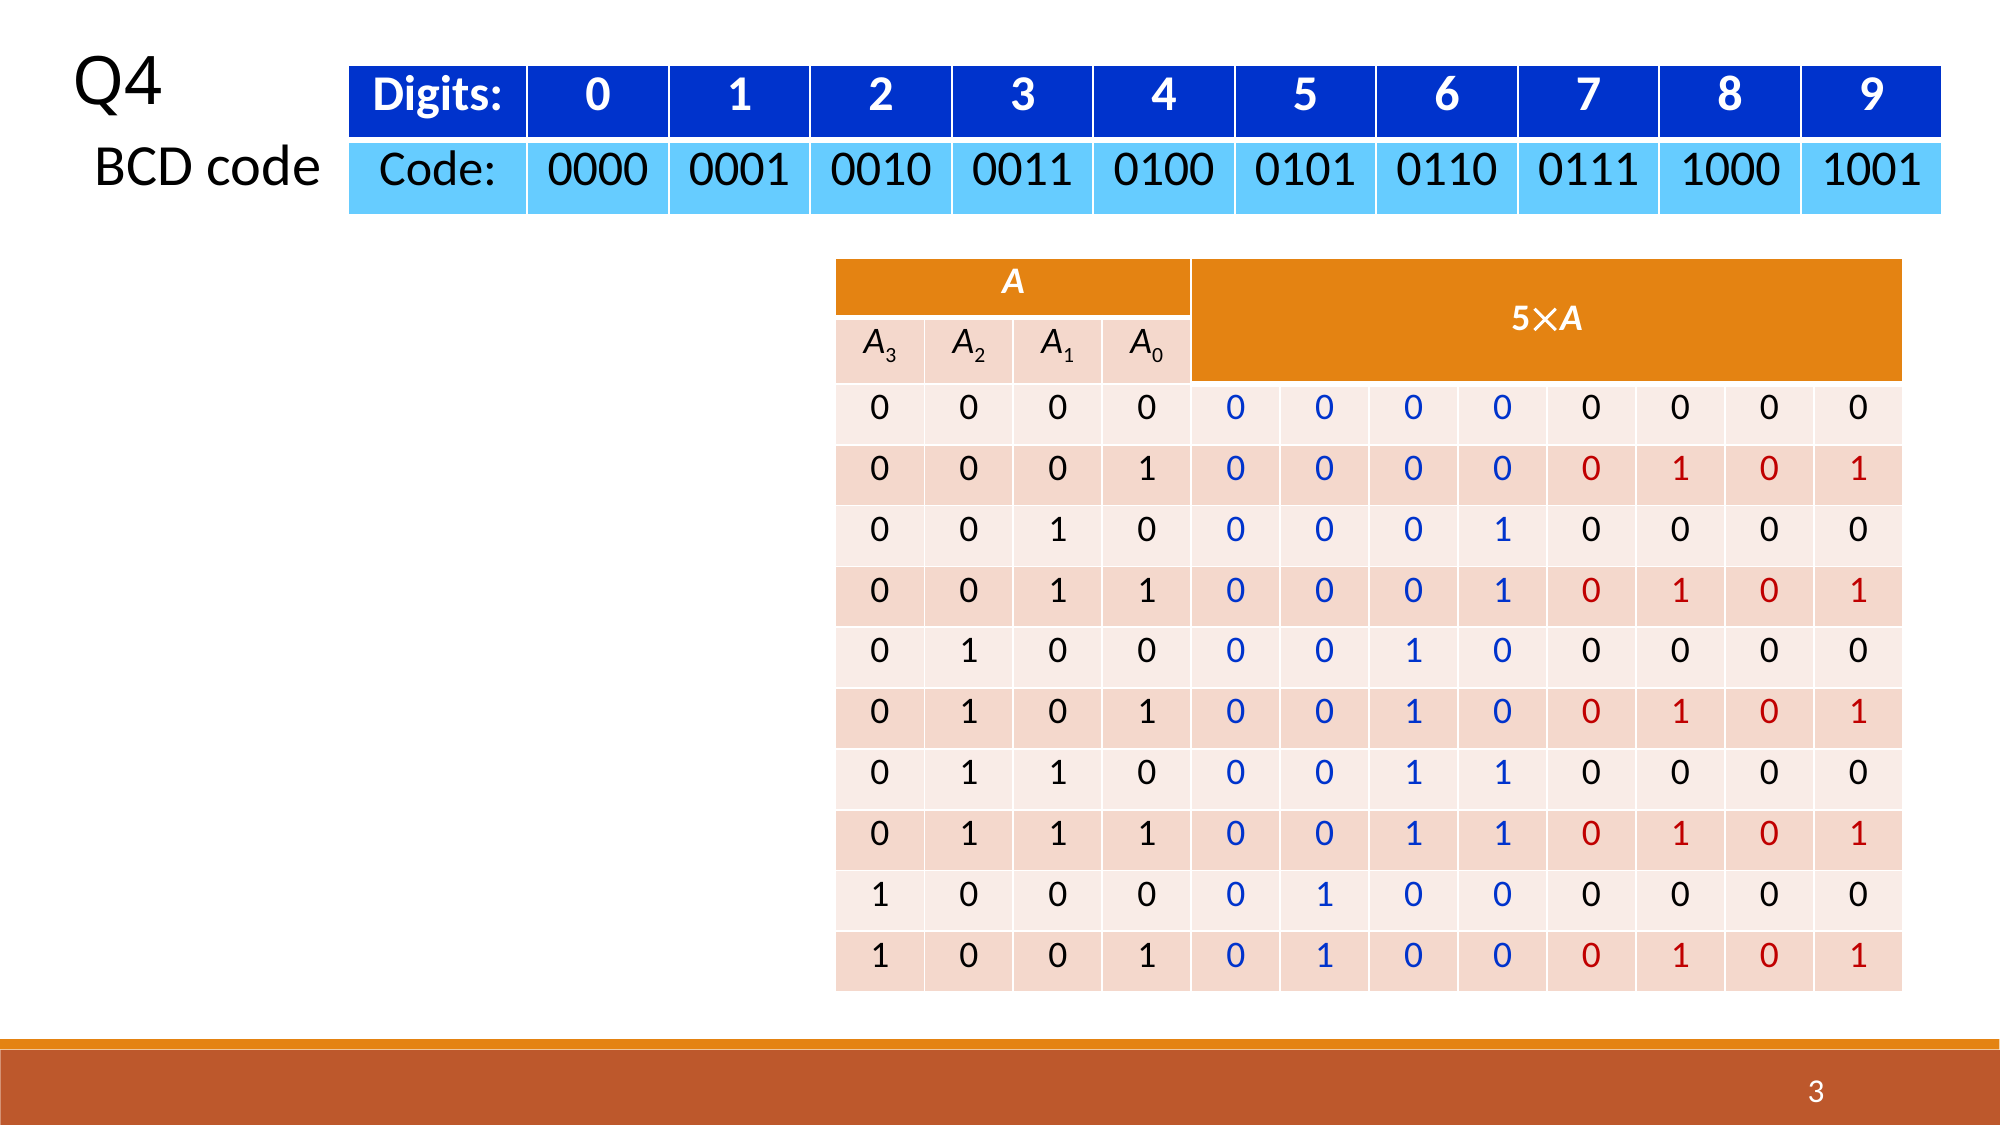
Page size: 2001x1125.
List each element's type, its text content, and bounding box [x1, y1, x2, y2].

table_header Digits: [349, 66, 526, 137]
table_cell 0001 [670, 143, 809, 214]
table_cell 1 [1370, 689, 1457, 748]
table_cell A2 [925, 320, 1012, 383]
table_cell 0 [836, 628, 924, 687]
table_cell 1 [1014, 567, 1101, 626]
table_cell 0 [1103, 385, 1190, 444]
table_header 1 [670, 66, 809, 137]
table_cell 0 [836, 811, 924, 870]
table_header 3 [953, 66, 1092, 137]
table_cell 1 [1815, 567, 1902, 626]
table_cell 0 [1459, 871, 1546, 930]
table_cell 1 [1103, 446, 1190, 505]
table_cell 0 [836, 446, 924, 505]
table_cell 0 [1192, 811, 1279, 870]
table_header 0 [528, 66, 668, 137]
table_cell 0 [1192, 567, 1279, 626]
table_cell 0 [1548, 506, 1635, 566]
table_cell 0 [1192, 387, 1279, 444]
table_cell 0 [1548, 387, 1635, 444]
table_cell 0 [1548, 628, 1635, 687]
table_cell 0 [1014, 446, 1101, 505]
table_cell 0 [1637, 871, 1724, 930]
table_cell 0 [1726, 628, 1813, 687]
table_cell 0 [1459, 446, 1546, 505]
table_cell 0 [1103, 628, 1190, 687]
table_cell 1 [1103, 689, 1190, 748]
table_cell 1 [1637, 567, 1724, 626]
table_cell 1 [1281, 932, 1368, 991]
table_cell 1 [1103, 811, 1190, 870]
table_cell 0 [925, 932, 1012, 991]
table_cell 1 [1637, 446, 1724, 505]
table_cell 0 [1014, 932, 1101, 991]
table_cell 0 [1370, 446, 1457, 505]
table_cell 1 [925, 750, 1012, 809]
table_cell 0 [1370, 506, 1457, 566]
table_cell 0 [836, 750, 924, 809]
table_cell 0 [1281, 628, 1368, 687]
table_cell 0 [1459, 387, 1546, 444]
table_header 8 [1660, 66, 1800, 137]
table_cell 0 [1548, 871, 1635, 930]
table_cell 0 [925, 567, 1012, 626]
table_cell 0 [1281, 750, 1368, 809]
table_header 9 [1802, 66, 1941, 137]
table_cell 0 [1726, 387, 1813, 444]
table_cell 1 [836, 932, 924, 991]
table_cell 1 [925, 811, 1012, 870]
table_cell A1 [1014, 320, 1101, 383]
table_cell 1 [1103, 932, 1190, 991]
table_cell 0 [836, 506, 924, 566]
table_cell 1 [1815, 932, 1902, 991]
table_cell 0 [836, 385, 924, 444]
table_cell 0 [1637, 506, 1724, 566]
table_cell 0 [925, 385, 1012, 444]
table_cell 0 [1548, 446, 1635, 505]
table_cell 0 [1548, 811, 1635, 870]
table_cell 0 [1637, 750, 1724, 809]
table_cell 1 [1815, 446, 1902, 505]
table_cell 0 [1192, 689, 1279, 748]
table_cell 0101 [1236, 143, 1375, 214]
table_cell 0 [1281, 689, 1368, 748]
table_cell 1 [1014, 750, 1101, 809]
table_cell 1 [1281, 871, 1368, 930]
table_header 4 [1094, 66, 1234, 137]
table_cell 0 [1459, 932, 1546, 991]
table_cell 1 [1370, 750, 1457, 809]
table_cell 0 [1281, 446, 1368, 505]
table_cell 0 [1103, 750, 1190, 809]
table_cell 0 [1459, 689, 1546, 748]
table_cell 1 [925, 689, 1012, 748]
table_cell 0 [1726, 506, 1813, 566]
table_cell 0 [1370, 387, 1457, 444]
table_cell 0 [1815, 871, 1902, 930]
table_cell 1 [1637, 811, 1724, 870]
table_cell 1 [1637, 932, 1724, 991]
table_cell 0011 [953, 143, 1092, 214]
table_cell 1 [1014, 811, 1101, 870]
table_cell 0 [1815, 750, 1902, 809]
table_cell 1 [1459, 567, 1546, 626]
table_cell 1 [1459, 811, 1546, 870]
table_cell 1 [1637, 689, 1724, 748]
table_cell 0 [1726, 567, 1813, 626]
table_cell 0 [1548, 689, 1635, 748]
table_cell 0 [1192, 628, 1279, 687]
table_cell 0 [1548, 567, 1635, 626]
table_cell 1 [1370, 628, 1457, 687]
table_cell 0 [925, 506, 1012, 566]
table_cell 0111 [1519, 143, 1658, 214]
table_cell 0 [1548, 932, 1635, 991]
table_cell 0 [1726, 750, 1813, 809]
table_header 2 [811, 66, 951, 137]
table_cell 0 [1726, 932, 1813, 991]
table_cell 0 [1103, 506, 1190, 566]
table_cell 0 [1192, 871, 1279, 930]
table_cell 0 [1192, 506, 1279, 566]
table_header 5A [1192, 259, 1902, 381]
table_cell 0 [1637, 628, 1724, 687]
text_box BCD code [79, 119, 348, 205]
table_cell A0 [1103, 320, 1190, 383]
table_cell 0 [925, 871, 1012, 930]
table_cell 1 [1815, 689, 1902, 748]
table_cell 0010 [811, 143, 951, 214]
table_cell 1 [1014, 506, 1101, 566]
table_cell A3 [836, 320, 924, 383]
table_cell 0 [1726, 689, 1813, 748]
table_cell 0 [1370, 871, 1457, 930]
table_cell 0 [1637, 387, 1724, 444]
table_cell 0 [1281, 567, 1368, 626]
table_cell 1 [1459, 750, 1546, 809]
table_cell 0 [1192, 446, 1279, 505]
table_cell 0100 [1094, 143, 1234, 214]
table_cell 0 [1726, 811, 1813, 870]
table_cell 0 [1459, 628, 1546, 687]
table_cell 1000 [1660, 143, 1800, 214]
table_cell 0 [1281, 387, 1368, 444]
table_cell 0 [1548, 750, 1635, 809]
table_cell 0 [836, 567, 924, 626]
table_header 7 [1519, 66, 1658, 137]
table_cell 0 [836, 689, 924, 748]
table_cell 0110 [1377, 143, 1517, 214]
table_cell 0 [1192, 750, 1279, 809]
table_cell 0 [1726, 446, 1813, 505]
table_header 6 [1377, 66, 1517, 137]
table_cell 0 [1014, 385, 1101, 444]
table_cell Code: [349, 143, 526, 214]
table_cell 0 [1370, 567, 1457, 626]
table_header A [836, 259, 1190, 315]
table_cell 1 [1815, 811, 1902, 870]
table_cell 0 [1192, 932, 1279, 991]
text_box 3 [1624, 1059, 1840, 1120]
table_cell 0 [1726, 871, 1813, 930]
table_cell 0 [1281, 811, 1368, 870]
table_cell 0 [1815, 506, 1902, 566]
table_cell 0 [1014, 628, 1101, 687]
text_box Q4 [57, 39, 206, 134]
table_cell 0 [1014, 871, 1101, 930]
table_cell 1001 [1802, 143, 1941, 214]
table_cell 1 [1370, 811, 1457, 870]
table_cell 0 [1815, 628, 1902, 687]
table_cell 0 [1815, 387, 1902, 444]
table_cell 1 [925, 628, 1012, 687]
table_header 5 [1236, 66, 1375, 137]
table_cell 0 [925, 446, 1012, 505]
table_cell 0000 [528, 143, 668, 214]
table_cell 0 [1281, 506, 1368, 566]
table_cell 0 [1014, 689, 1101, 748]
table_cell 0 [1370, 932, 1457, 991]
table_cell 1 [1103, 567, 1190, 626]
table_cell 0 [1103, 871, 1190, 930]
table_cell 1 [1459, 506, 1546, 566]
table_cell 1 [836, 871, 924, 930]
